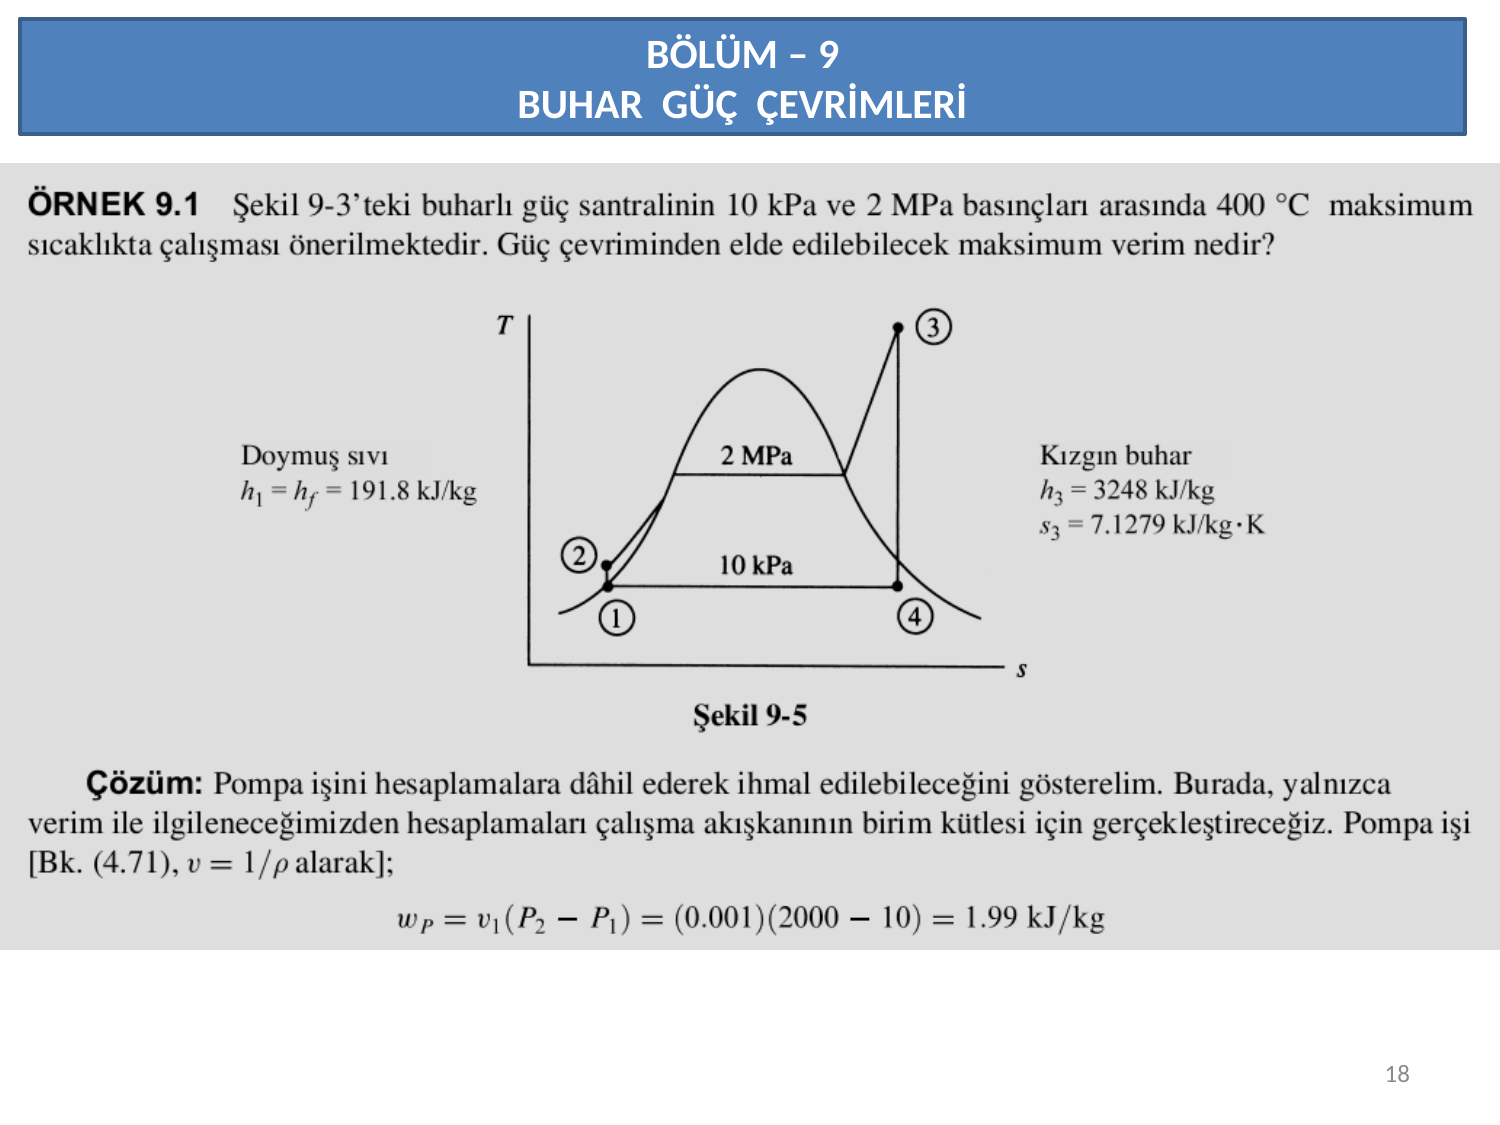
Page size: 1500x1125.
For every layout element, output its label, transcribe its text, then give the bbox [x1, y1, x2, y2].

slide_number 18 [1074, 1042, 1425, 1103]
text_box BÖLÜM – 9 BUHAR GÜÇ ÇEVRİMLERİ [18, 17, 1467, 136]
picture [0, 163, 1500, 950]
